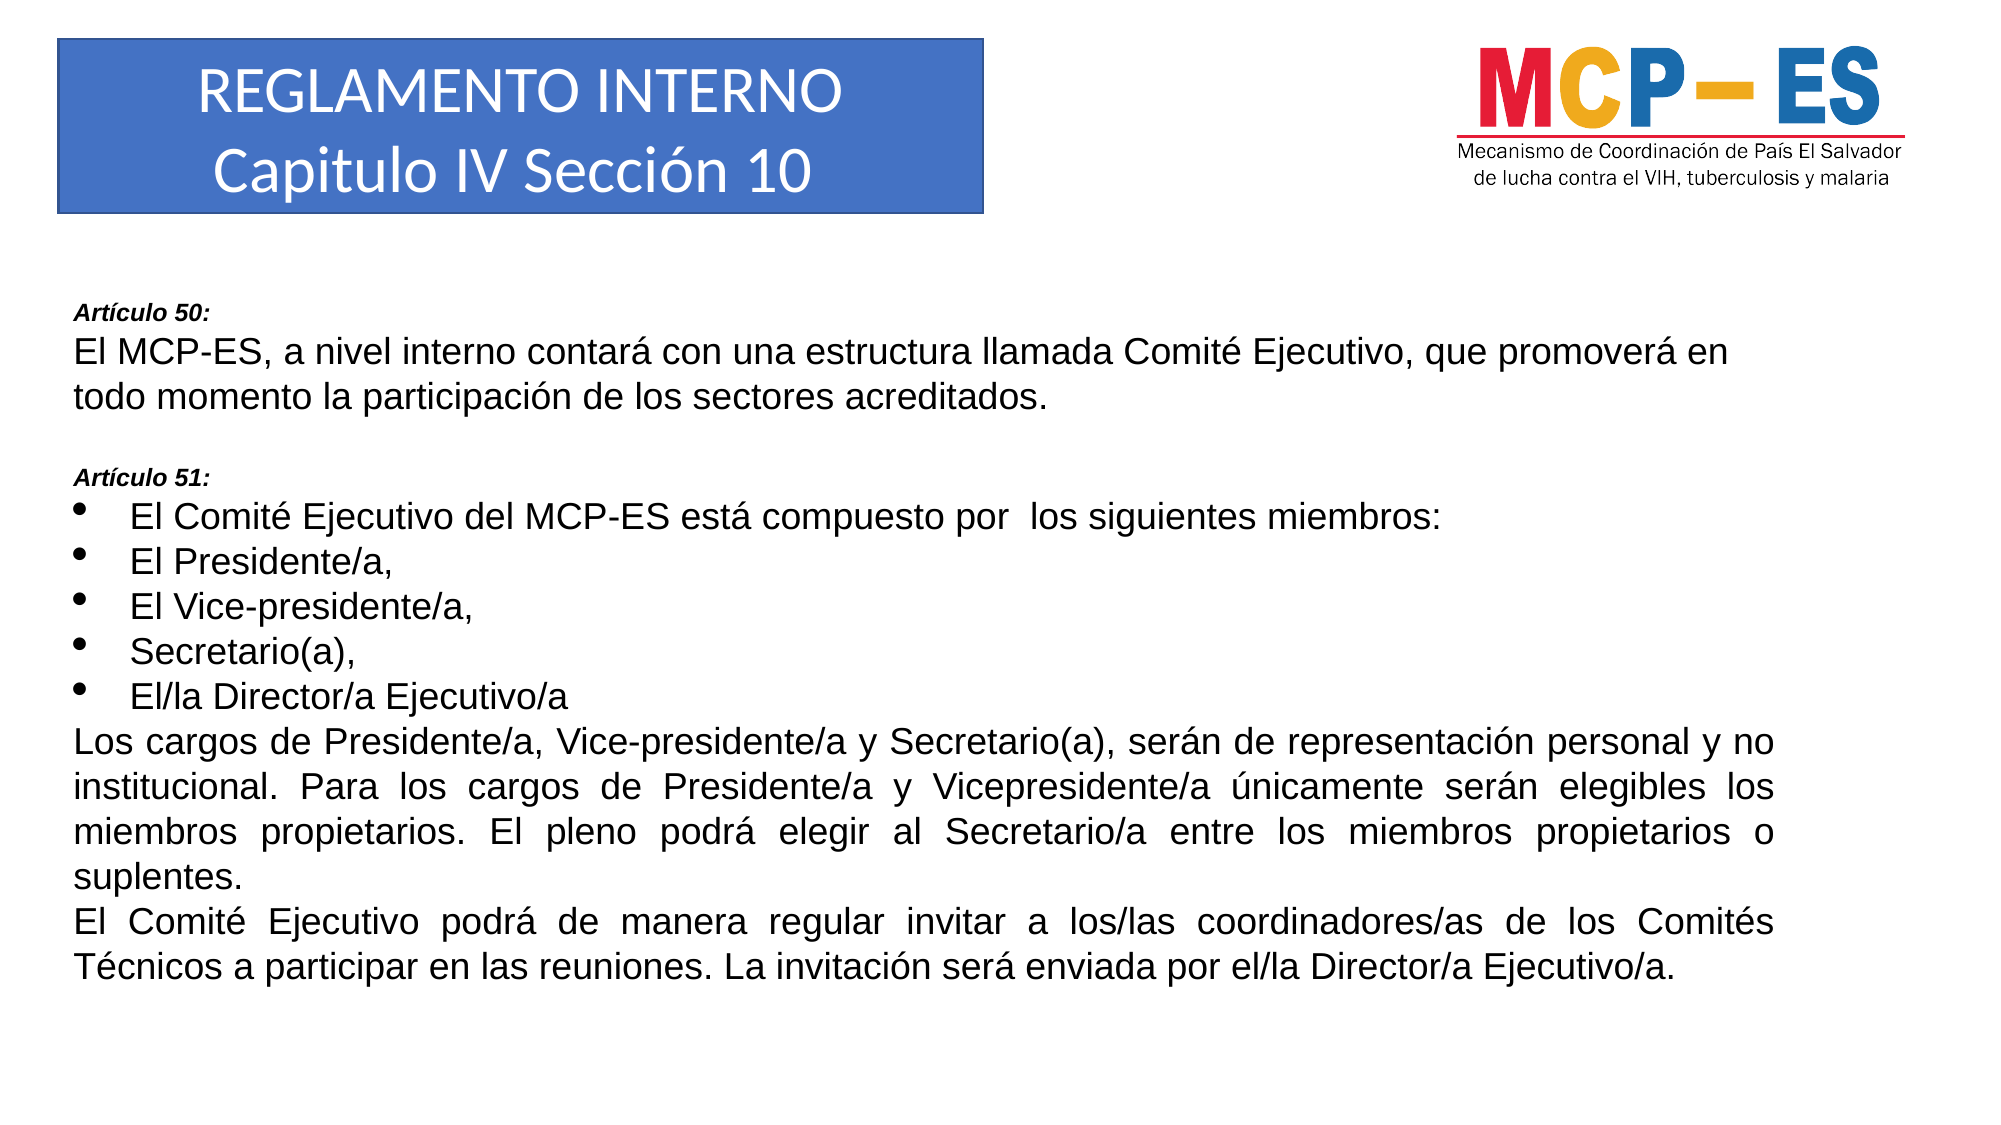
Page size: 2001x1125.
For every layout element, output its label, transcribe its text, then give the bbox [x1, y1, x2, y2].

text_box REGLAMENTO INTERNO Capitulo IV Sección 10 [57, 38, 984, 214]
text_box Artículo 50: El MCP-ES, a nivel interno contará con una estructura llamada Comité Ejecutivo, que promoverá en todo momento la participación de los sectores acreditados. Artículo 51: El Comité Ejecutivo del MCP-ES está compuesto por los siguientes miembros: El Presidente/a, El Vice-presidente/a, Secretario(a), El/la Director/a Ejecutivo/a Los cargos de Presidente/a, Vice-presidente/a y Secretario(a), serán de representación personal y no institucional. Para los cargos de Presidente/a y Vicepresidente/a únicamente serán elegibles los miembros propietarios. El pleno podrá elegir al Secretario/a entre los miembros propietarios o suplentes. El Comité Ejecutivo podrá de manera regular invitar a los/las coordinadores/as de los Comités Técnicos a participar en las reuniones. La invitación será enviada por el/la Director/a Ejecutivo/a. [58, 259, 1790, 994]
picture [1450, 37, 1911, 196]
